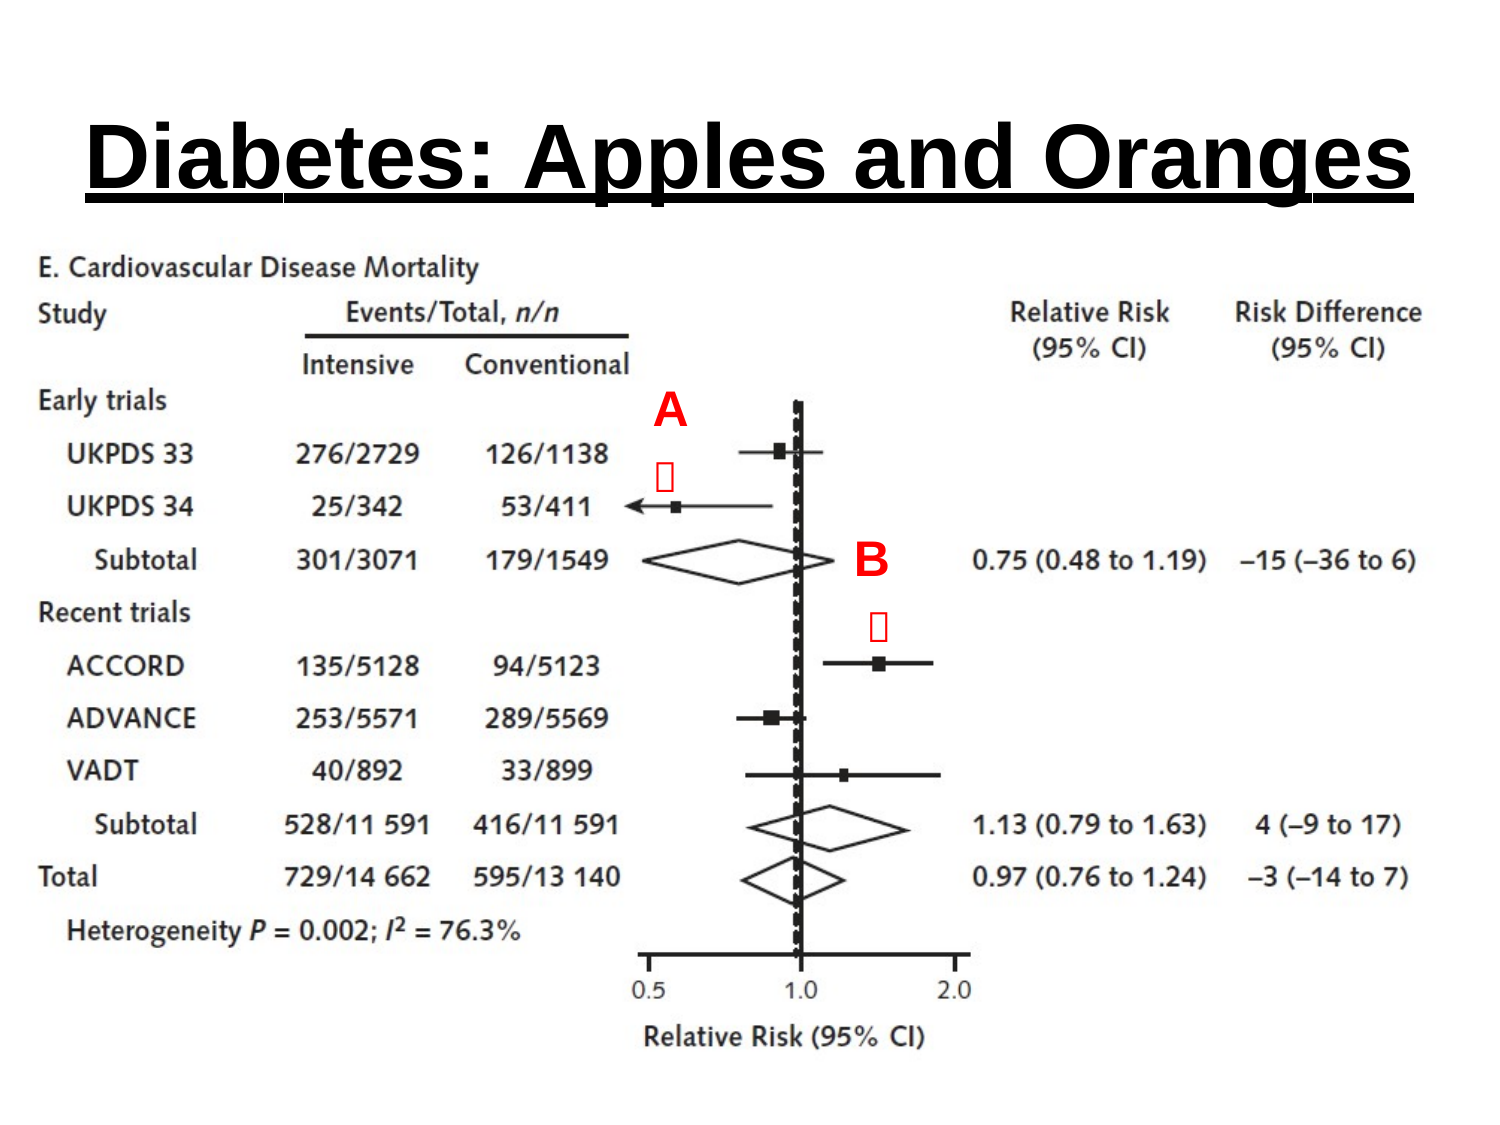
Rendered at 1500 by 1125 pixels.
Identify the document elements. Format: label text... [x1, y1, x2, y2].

text_box [26, 237, 1474, 1063]
text_box A  B  [650, 376, 892, 652]
title Diabetes: Apples and Oranges [64, 23, 1435, 237]
